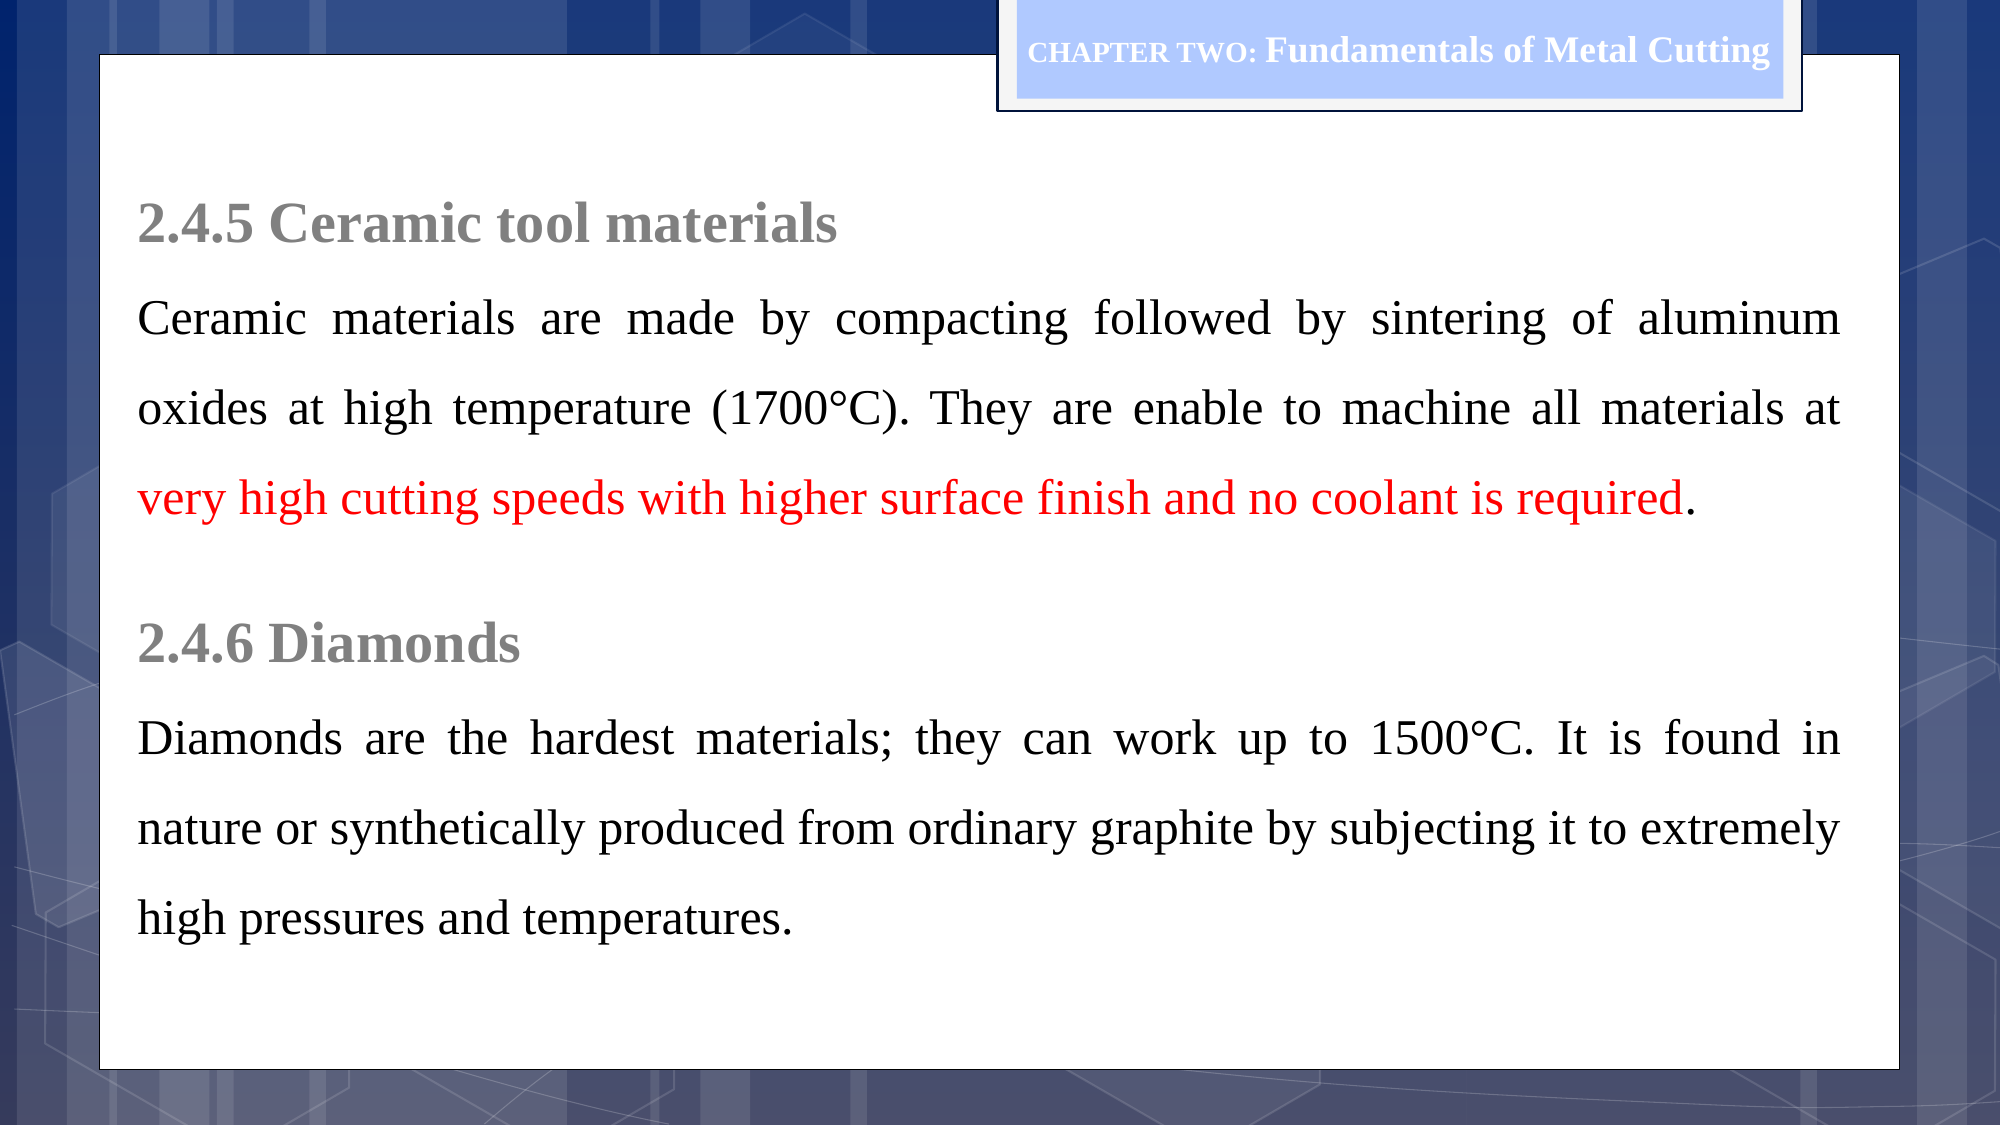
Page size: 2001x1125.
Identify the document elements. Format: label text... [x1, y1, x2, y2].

text_box 2.4.6 Diamonds Diamonds are the hardest materials; they can work up to 1500°C. It is found in nature or synthetically produced from ordinary graphite by subjecting it to extremely high pressures and temperatures. [122, 584, 1858, 952]
text_box 2.4.5 Ceramic tool materials Ceramic materials are made by compacting followed by sintering of aluminum oxides at high temperature (1700°C). They are enable to machine all materials at very high cutting speeds with higher surface finish and no coolant is required. [122, 164, 1858, 532]
text_box CHAPTER TWO: Fundamentals of Metal Cutting [940, 0, 1858, 78]
